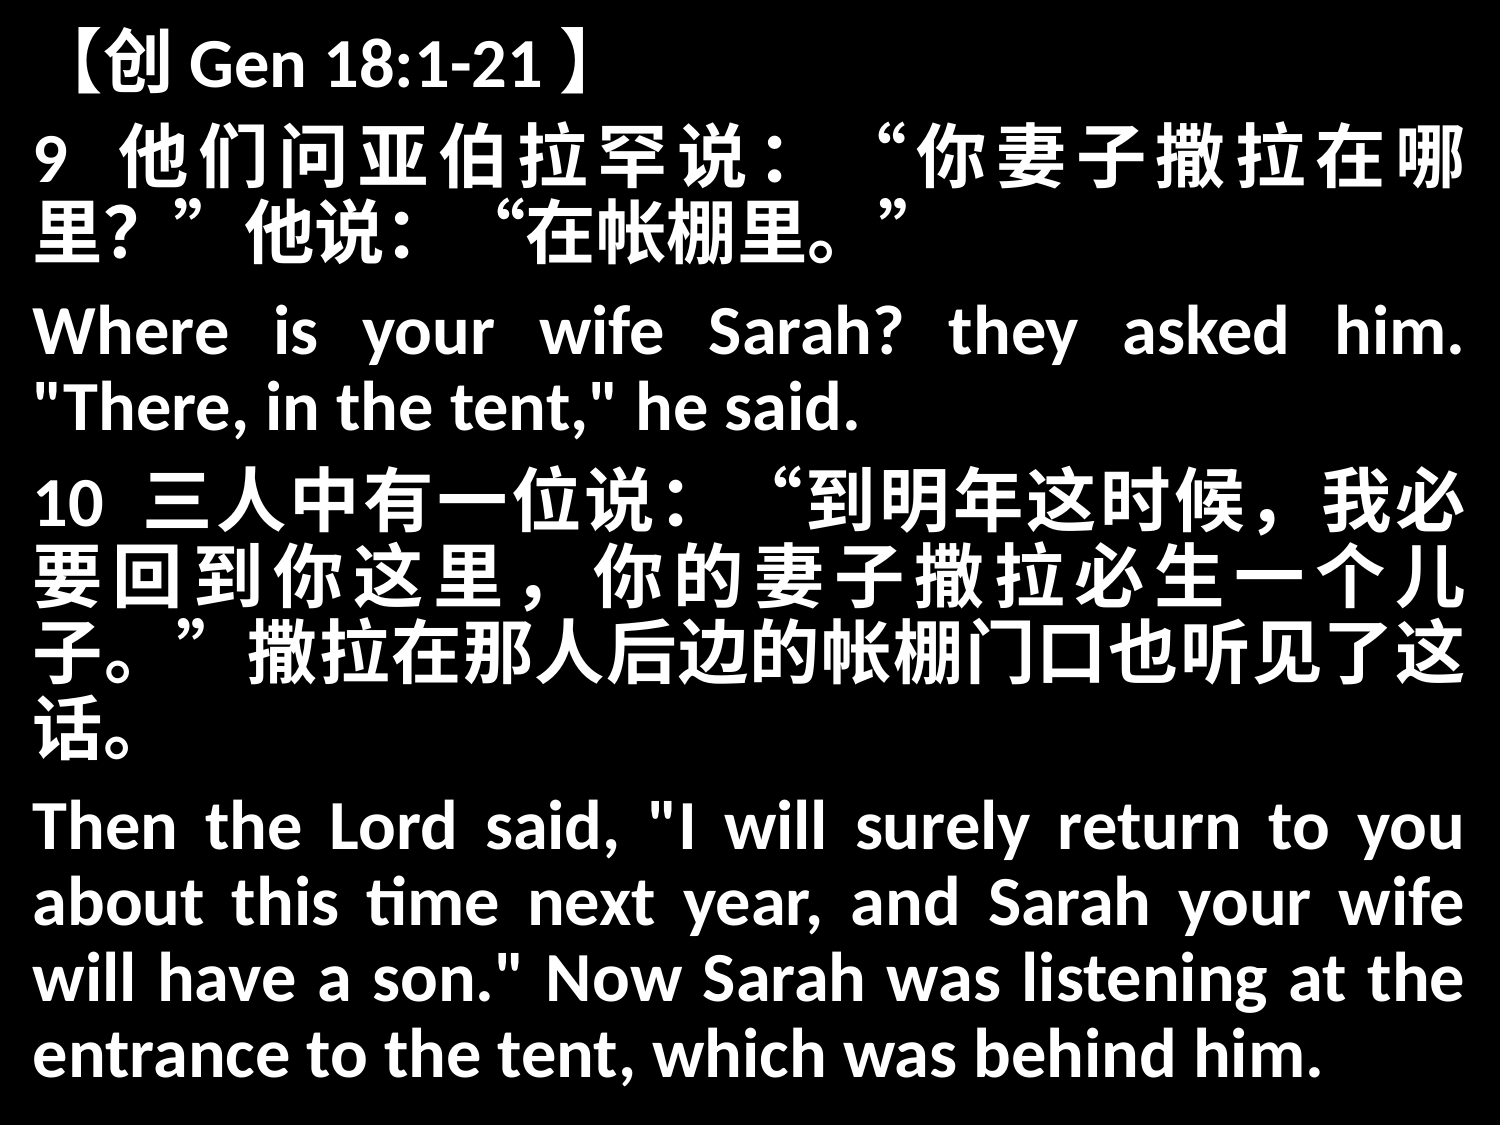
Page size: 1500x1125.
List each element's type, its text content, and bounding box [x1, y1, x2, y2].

list 【创Gen 18:1-21】 9 他们问亚伯拉罕说：“你妻子撒拉在哪里？”他说：“在帐棚里。” Where is your wife Sarah? they asked him. "There, in the tent," he said. 10 三人中有一位说：“到明年这时候，我必要回到你这里，你的妻子撒拉必生一个儿子。”撒拉在那人后边的帐棚门口也听见了这话。 Then the Lord said, "I will surely return to you about this time next year, and Sarah your wife will have a son." Now Sarah was listening at the entrance to the tent, which was behind him. [17, 19, 1483, 1106]
